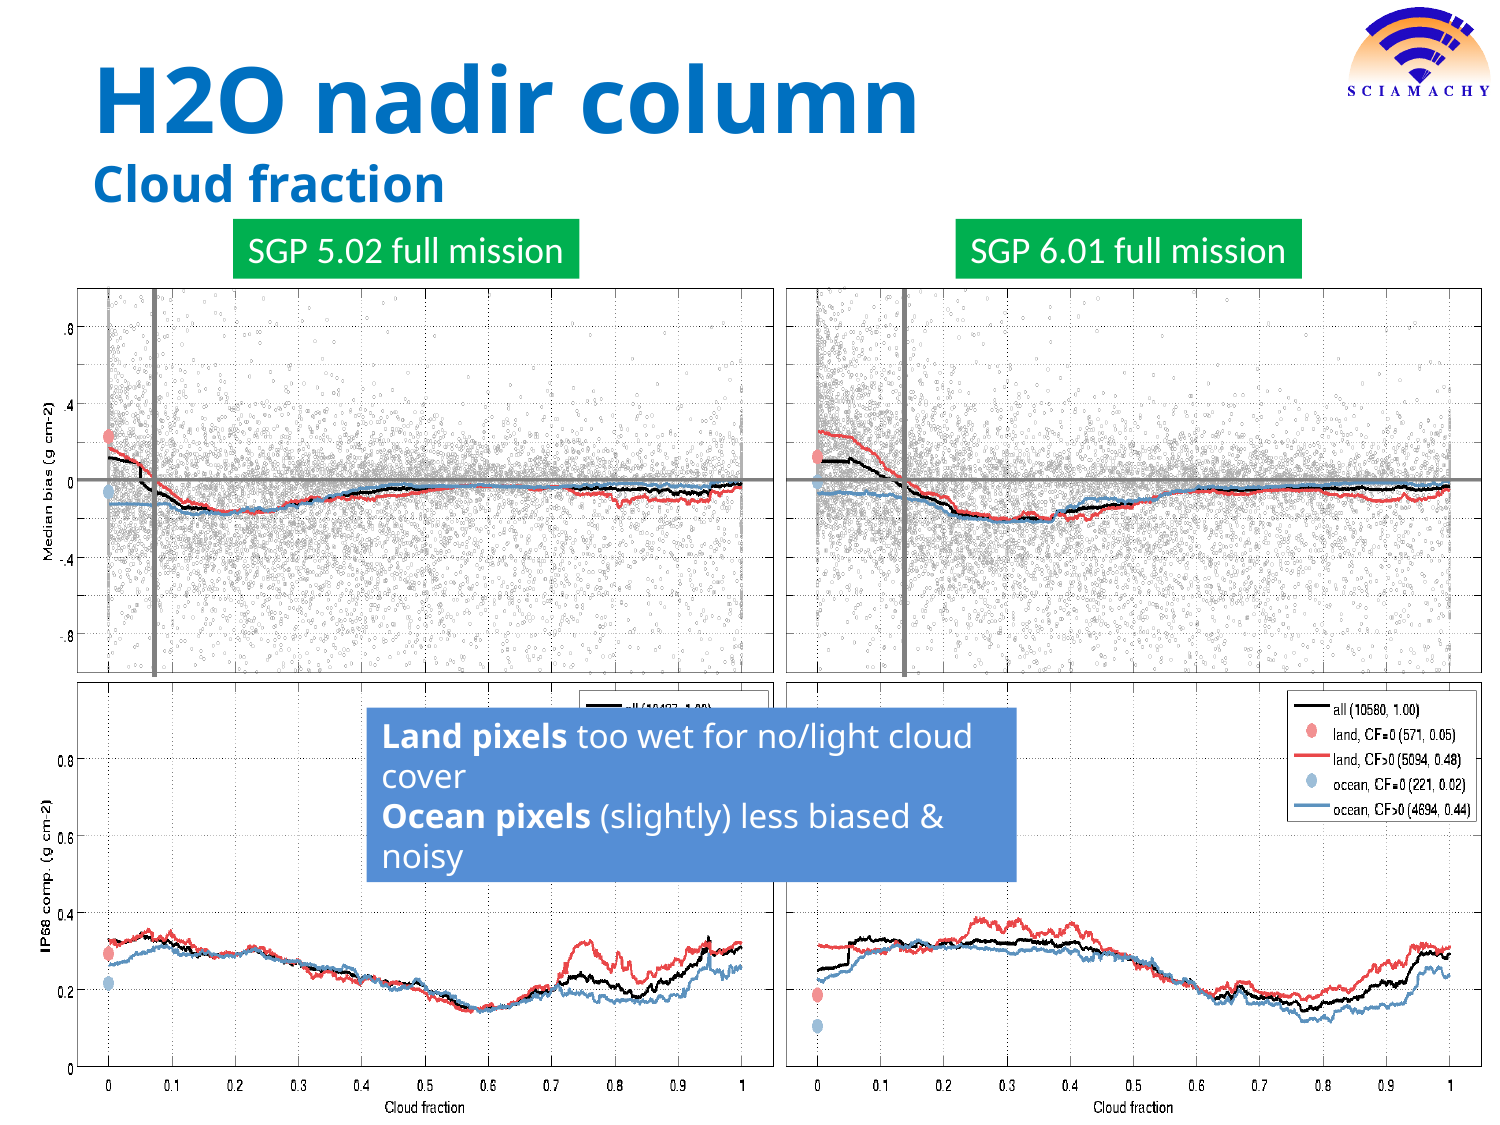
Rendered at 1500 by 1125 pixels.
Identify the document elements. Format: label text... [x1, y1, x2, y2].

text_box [153, 288, 905, 677]
text_box SGP 5.02 full mission [233, 218, 580, 263]
text_box SGP 6.01 full mission [955, 218, 1302, 263]
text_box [23, 264, 1500, 1125]
picture [1348, 7, 1491, 96]
title H2O nadir column Cloud fraction [78, 34, 1084, 162]
